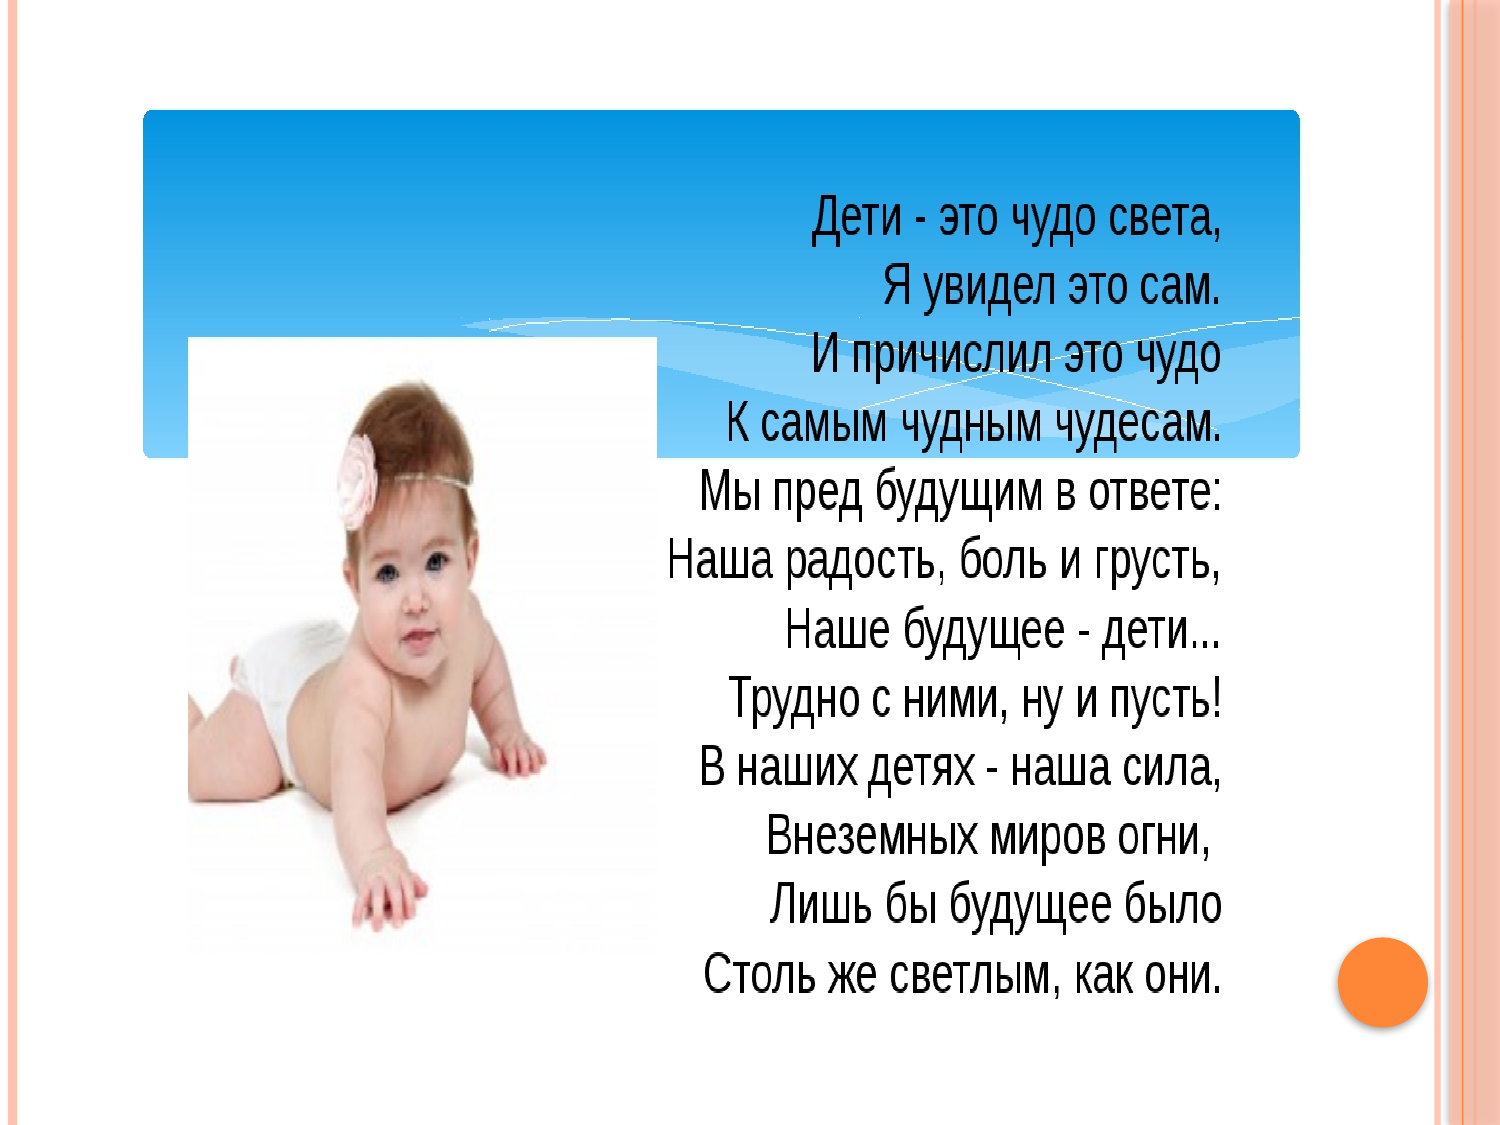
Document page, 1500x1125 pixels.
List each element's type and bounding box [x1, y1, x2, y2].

picture [111, 77, 1330, 1048]
